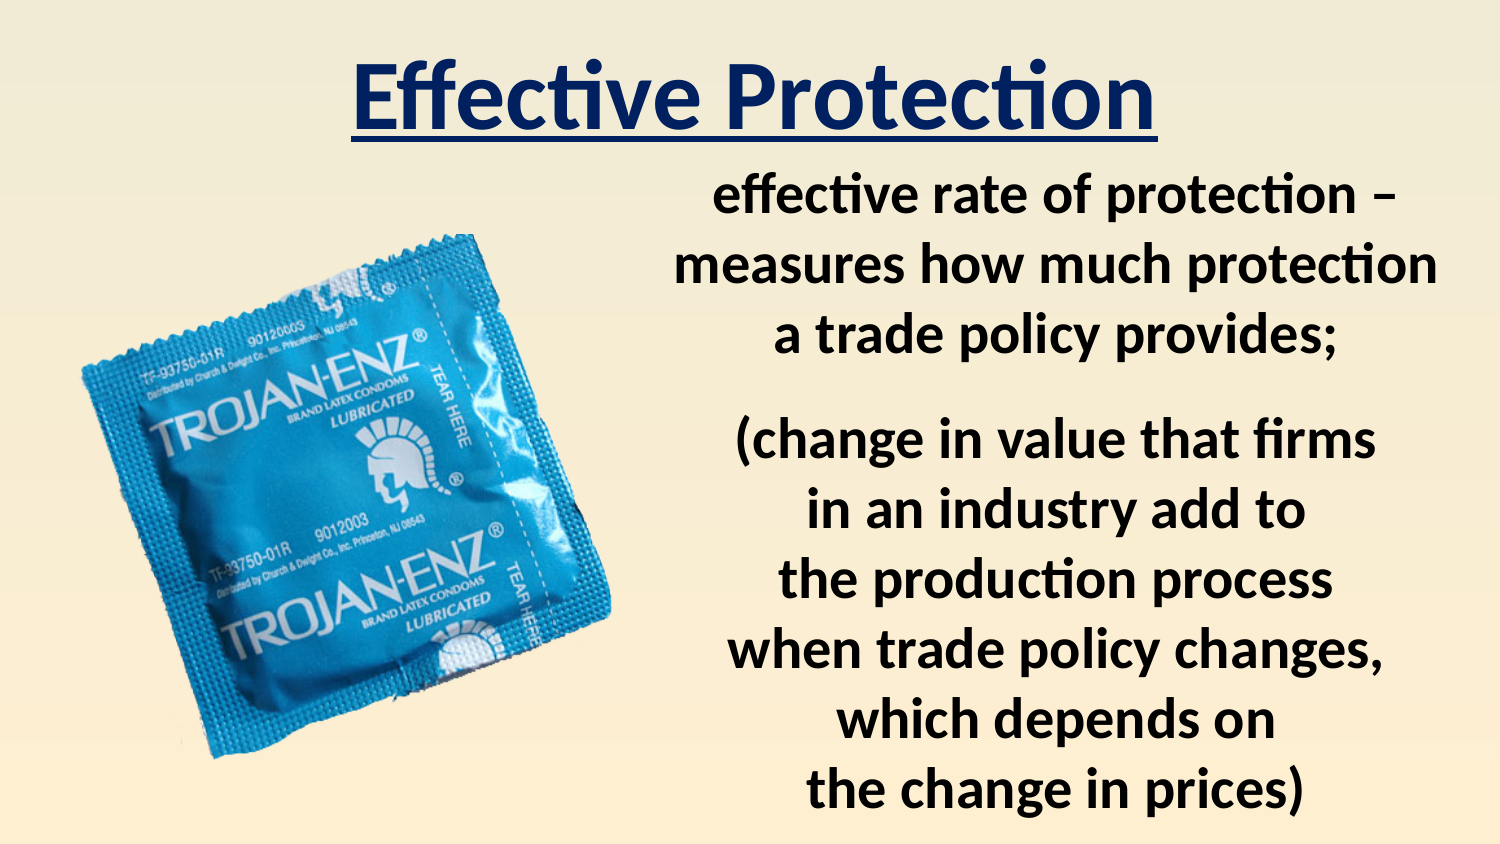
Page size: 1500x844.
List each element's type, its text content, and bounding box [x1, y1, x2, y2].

text_box Effective Protection [336, 21, 1173, 157]
picture [71, 234, 613, 760]
text_box effective rate of protection – measures how much protection a trade policy provides; (change in value that firms in an industry add to the production process when trade policy changes, which depends on the change in prices) [649, 147, 1463, 828]
